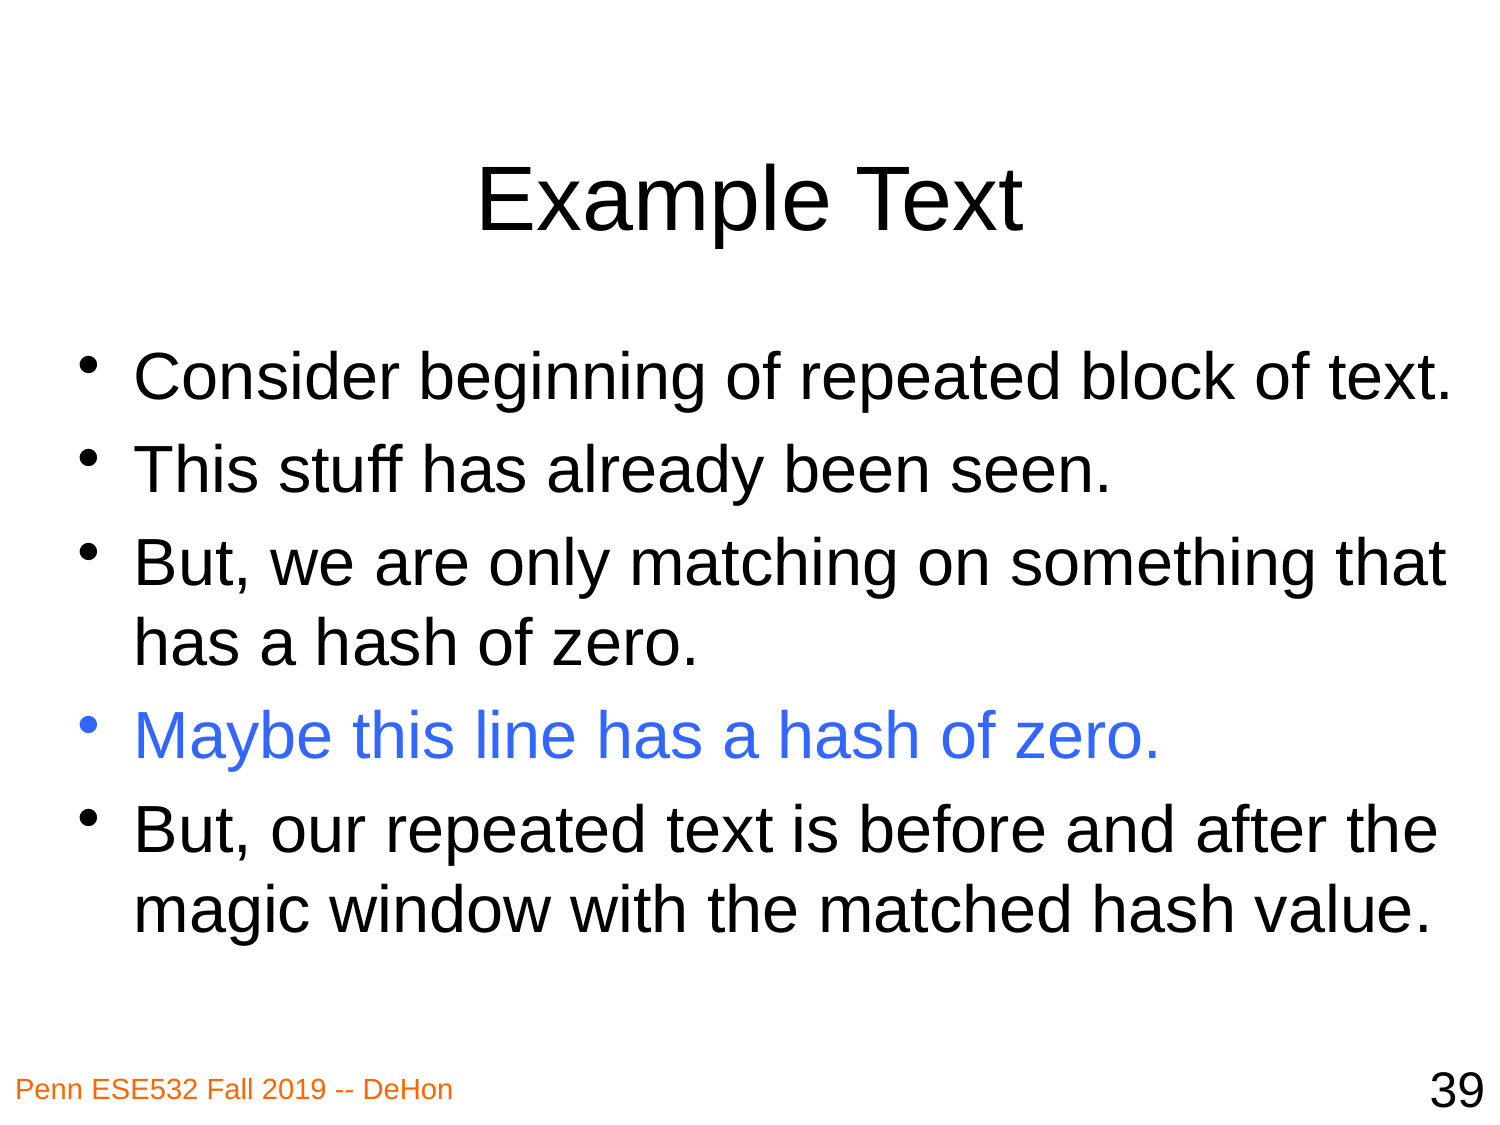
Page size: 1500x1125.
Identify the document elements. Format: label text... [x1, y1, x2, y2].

slide_number Penn ESE532 Fall 2019 -- DeHon [0, 1062, 576, 1125]
title Example Text [112, 99, 1388, 288]
slide_number 39 [1187, 1049, 1500, 1125]
list Consider beginning of repeated block of text. This stuff has already been seen. But, we are only matching on something that has a hash of zero. Maybe this line has a hash of zero. But, our repeated text is before and after the magic window with the matched hash value. [62, 324, 1500, 1001]
